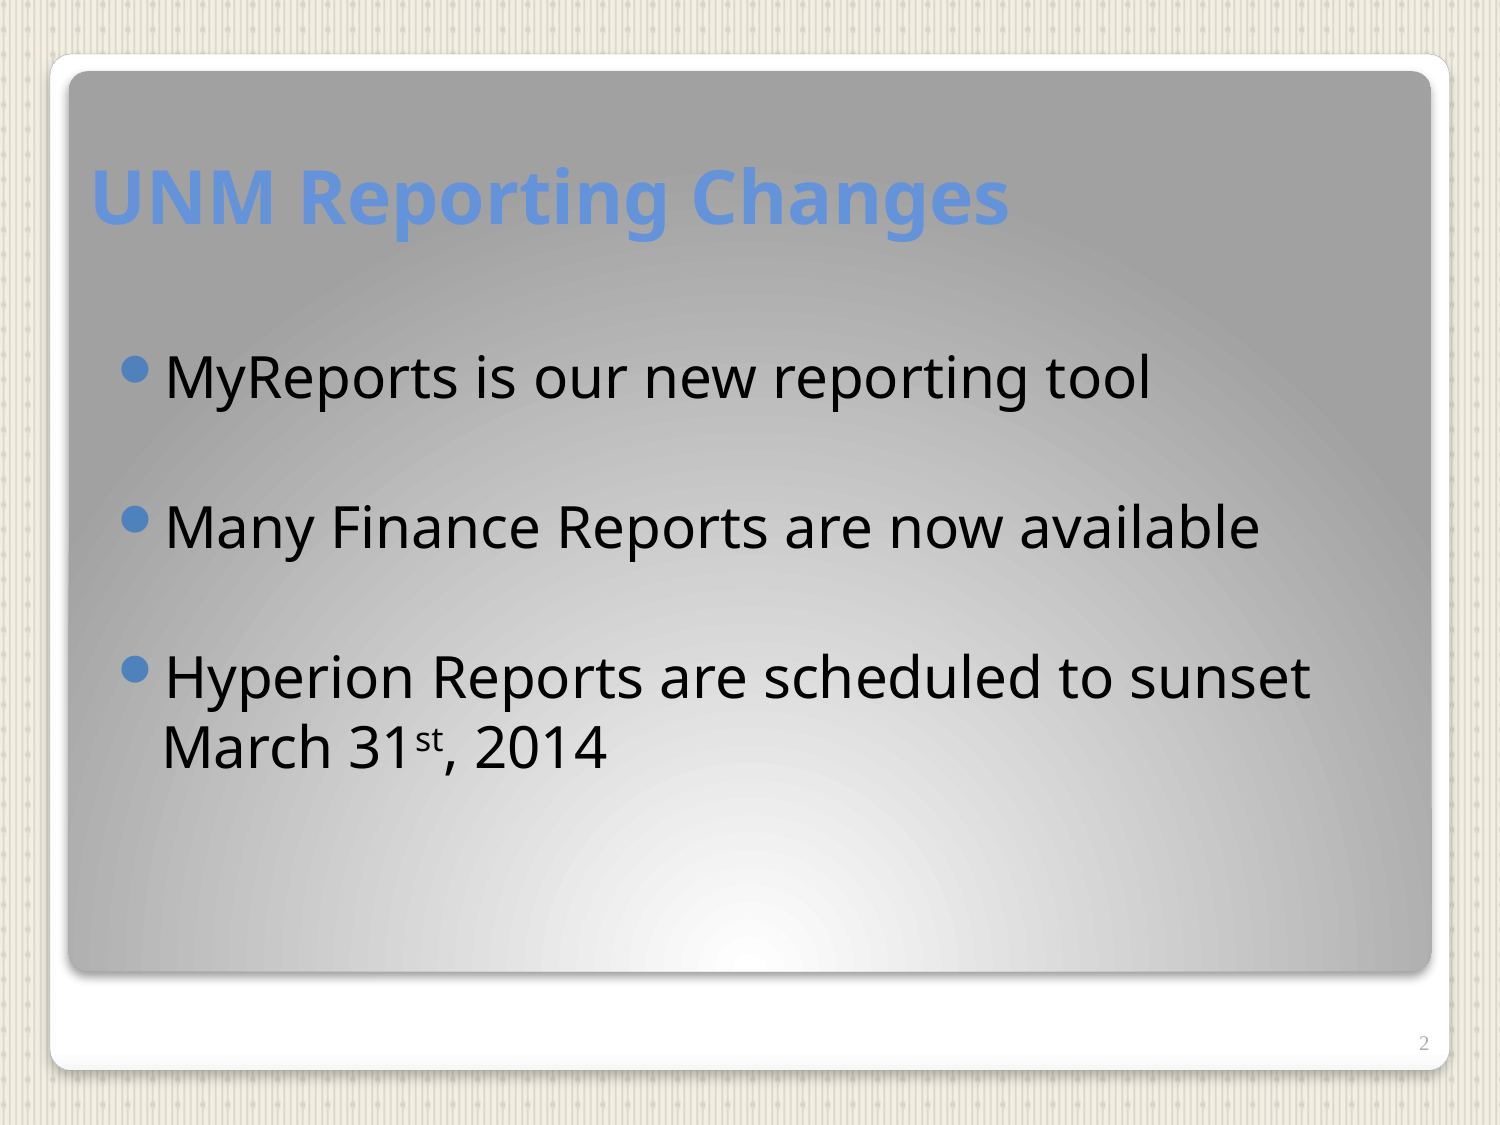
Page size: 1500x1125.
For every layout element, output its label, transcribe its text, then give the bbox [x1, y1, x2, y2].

slide_number 2 [1369, 1002, 1445, 1063]
title UNM Reporting Changes [75, 75, 1418, 248]
list MyReports is our new reporting tool Many Finance Reports are now available Hyperion Reports are scheduled to sunset March 31st, 2014 [87, 324, 1430, 975]
